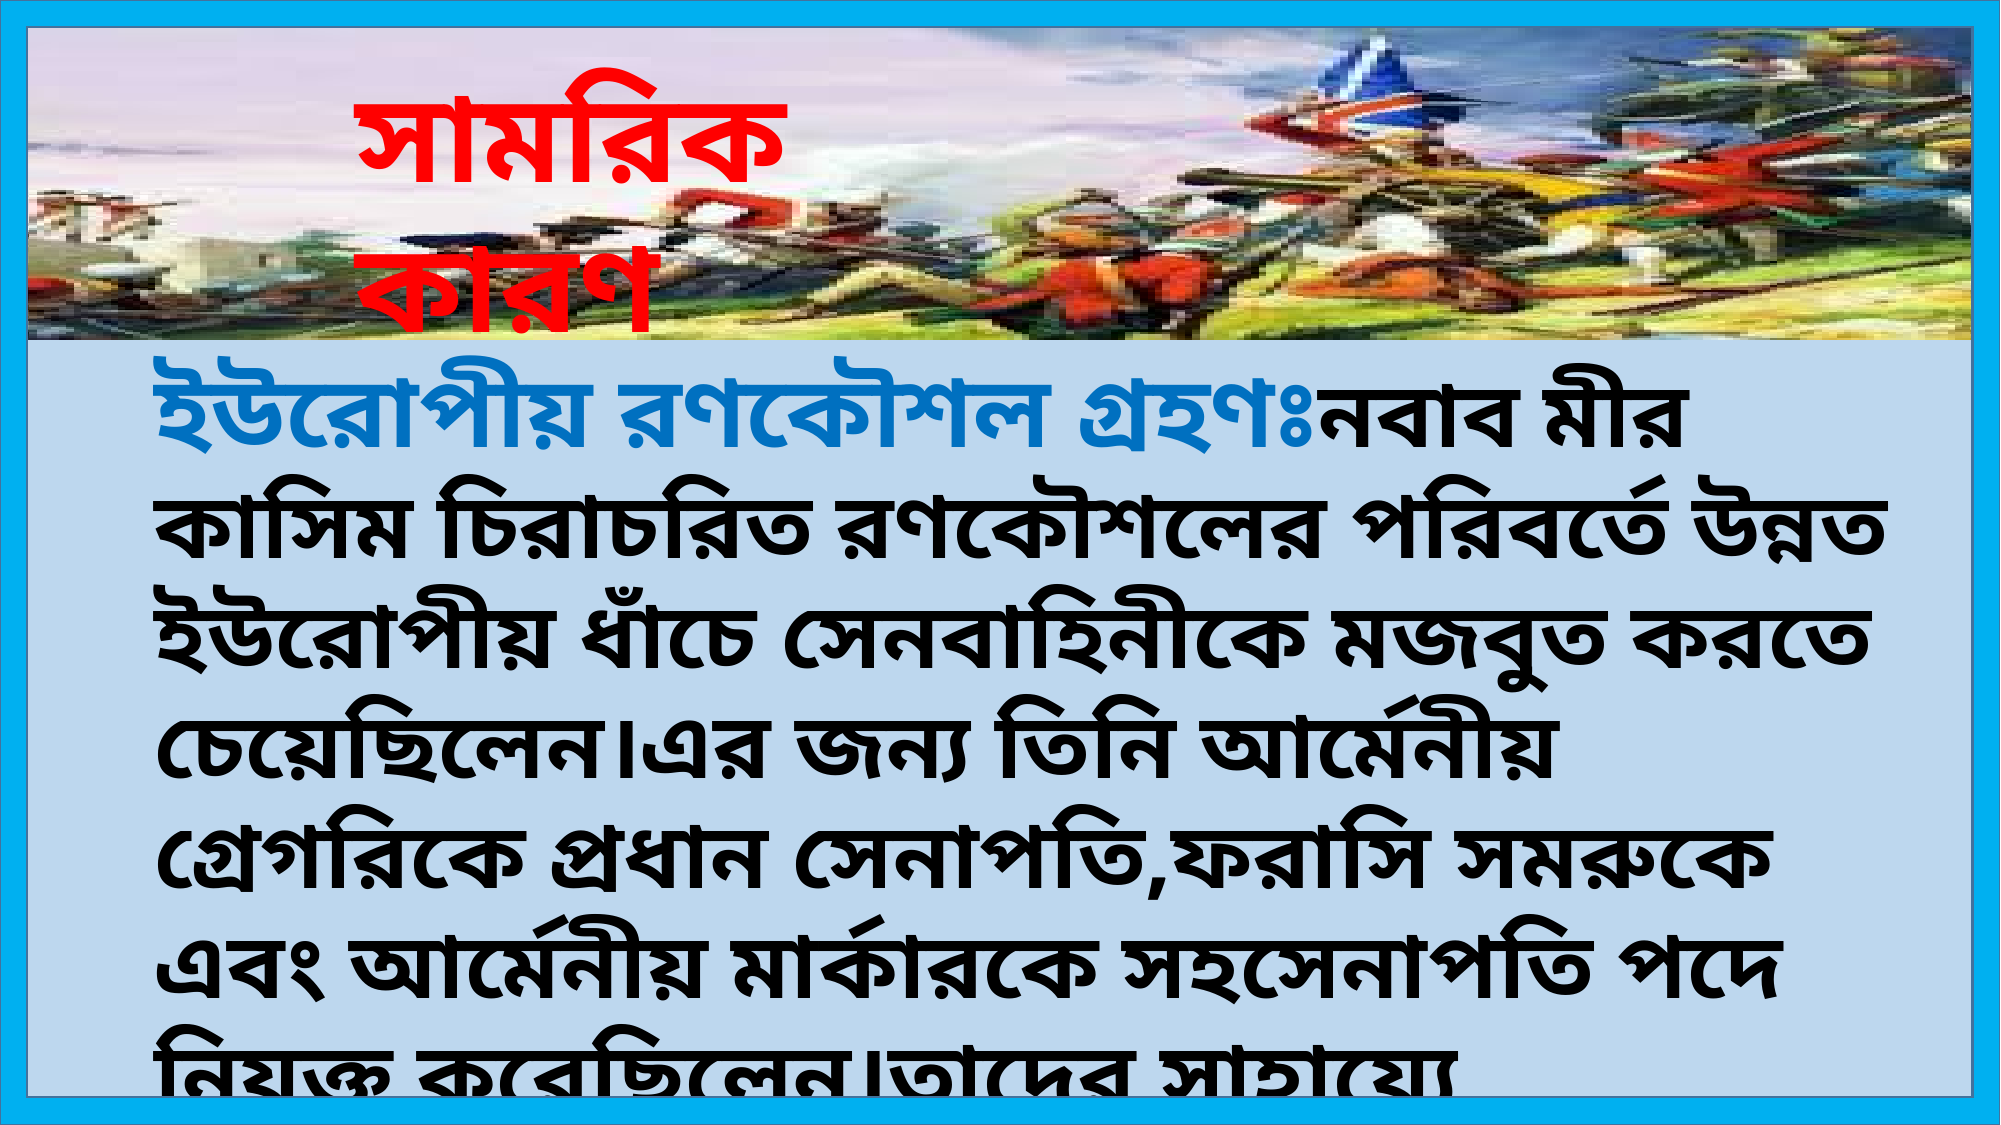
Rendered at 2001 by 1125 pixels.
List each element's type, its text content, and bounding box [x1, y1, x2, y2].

text_box [0, 340, 2000, 1125]
picture [27, 27, 1973, 340]
text_box ইউরোপীয় রণকৌশল গ্রহণঃনবাব মীর কাসিম চিরাচরিত রণকৌশলের পরিবর্তে উন্নত ইউরোপীয় ধাঁচে সেনবাহিনীকে মজবুত করতে চেয়েছিলেন।এর জন্য তিনি আর্মেনীয় গ্রেগরিকে প্রধান সেনাপতি,ফরাসি সমরুকে এবং আর্মেনীয় মার্কারকে সহসেনাপতি পদে নিযুক্ত করেছিলেন।তাদের সাহায্যে সেনাবাহিনীকে সুশিক্ষিত এবং সুসজ্জিত করে তোলেন। [139, 340, 1961, 1096]
